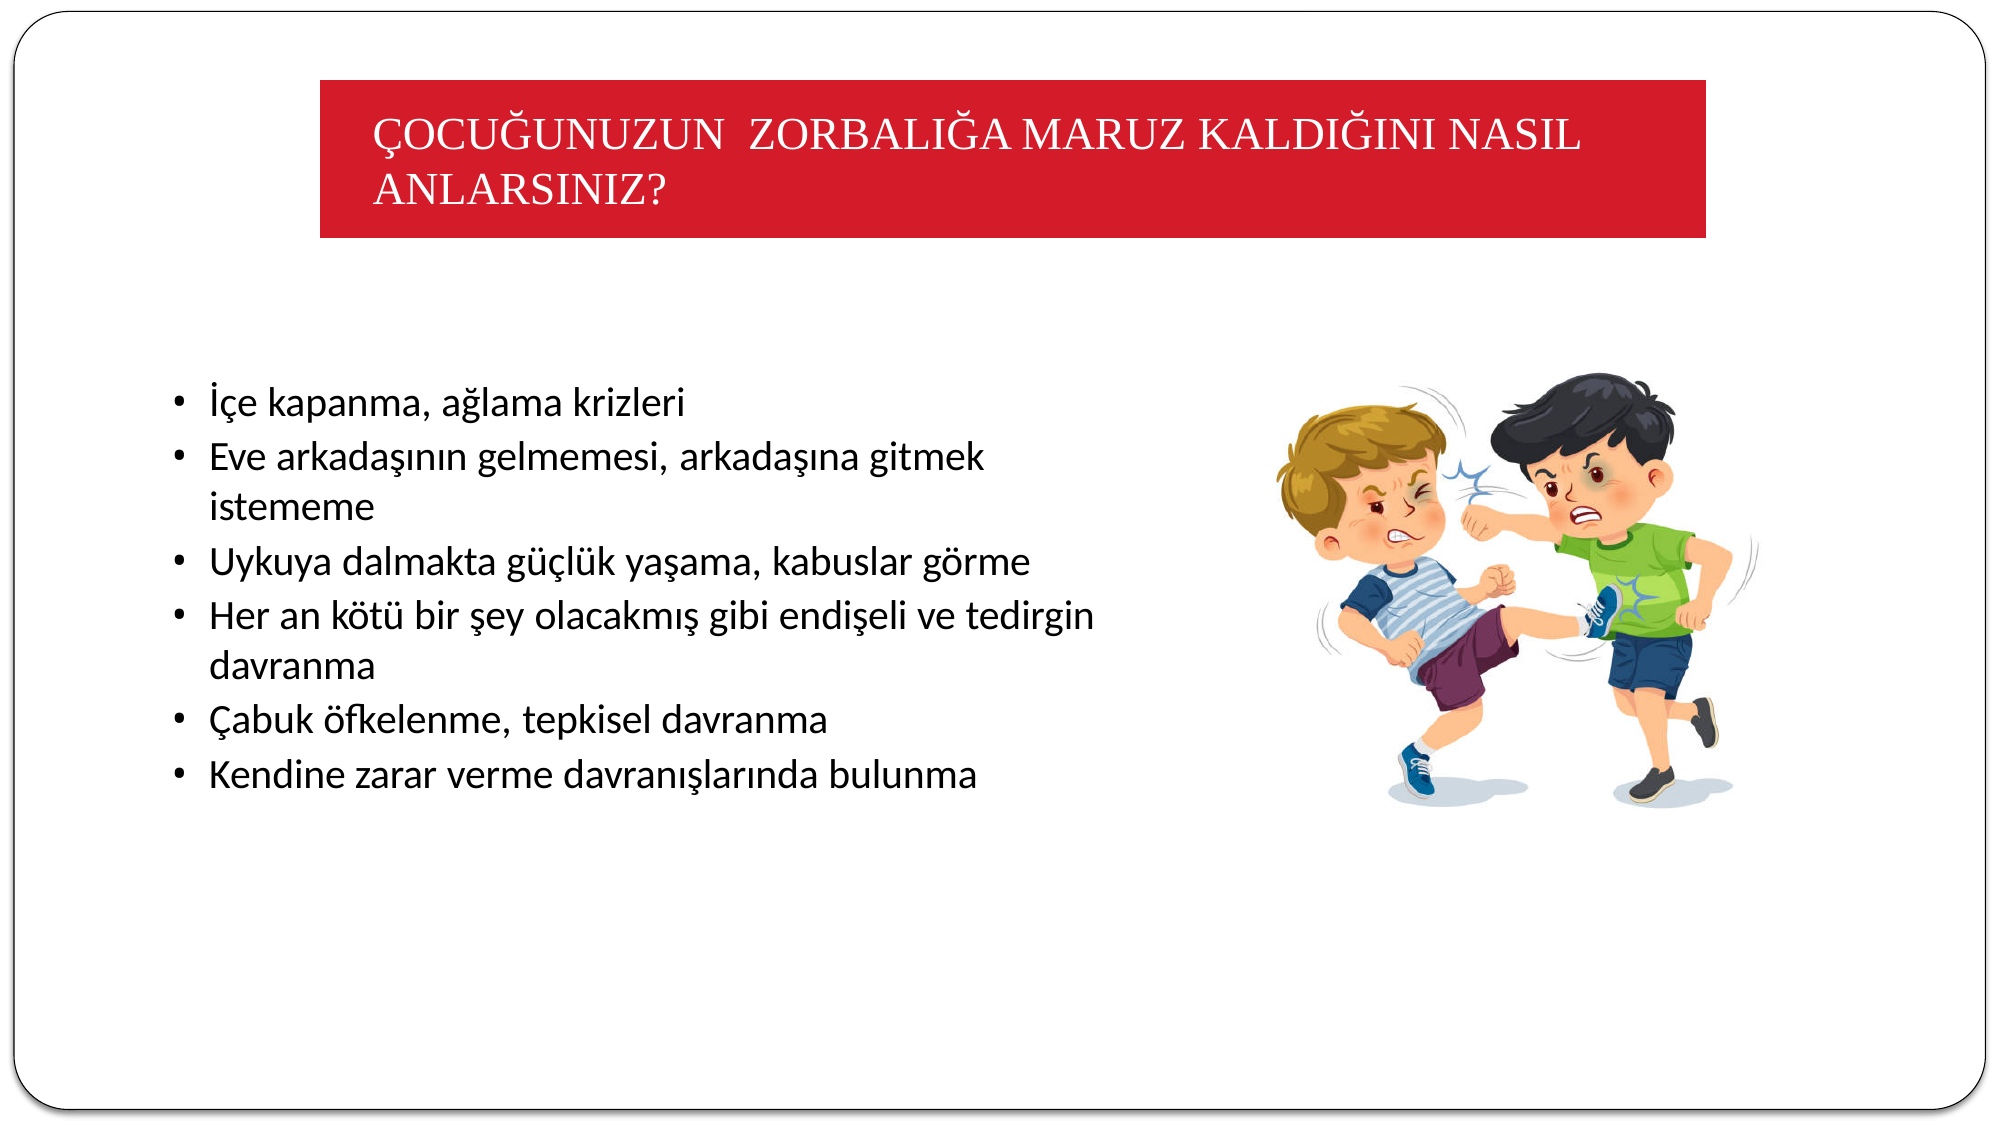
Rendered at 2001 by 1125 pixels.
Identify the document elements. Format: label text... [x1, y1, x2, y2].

text_box İçe kapanma, ağlama krizleri Eve arkadaşının gelmemesi, arkadaşına gitmek istememe Uykuya dalmakta güçlük yaşama, kabuslar görme Her an kötü bir şey olacakmış gibi endişeli ve tedirgin davranma Çabuk öfkelenme, tepkisel davranma Kendine zarar verme davranışlarında bulunma [169, 368, 1159, 797]
picture [1239, 306, 1795, 862]
picture [320, 80, 1707, 238]
